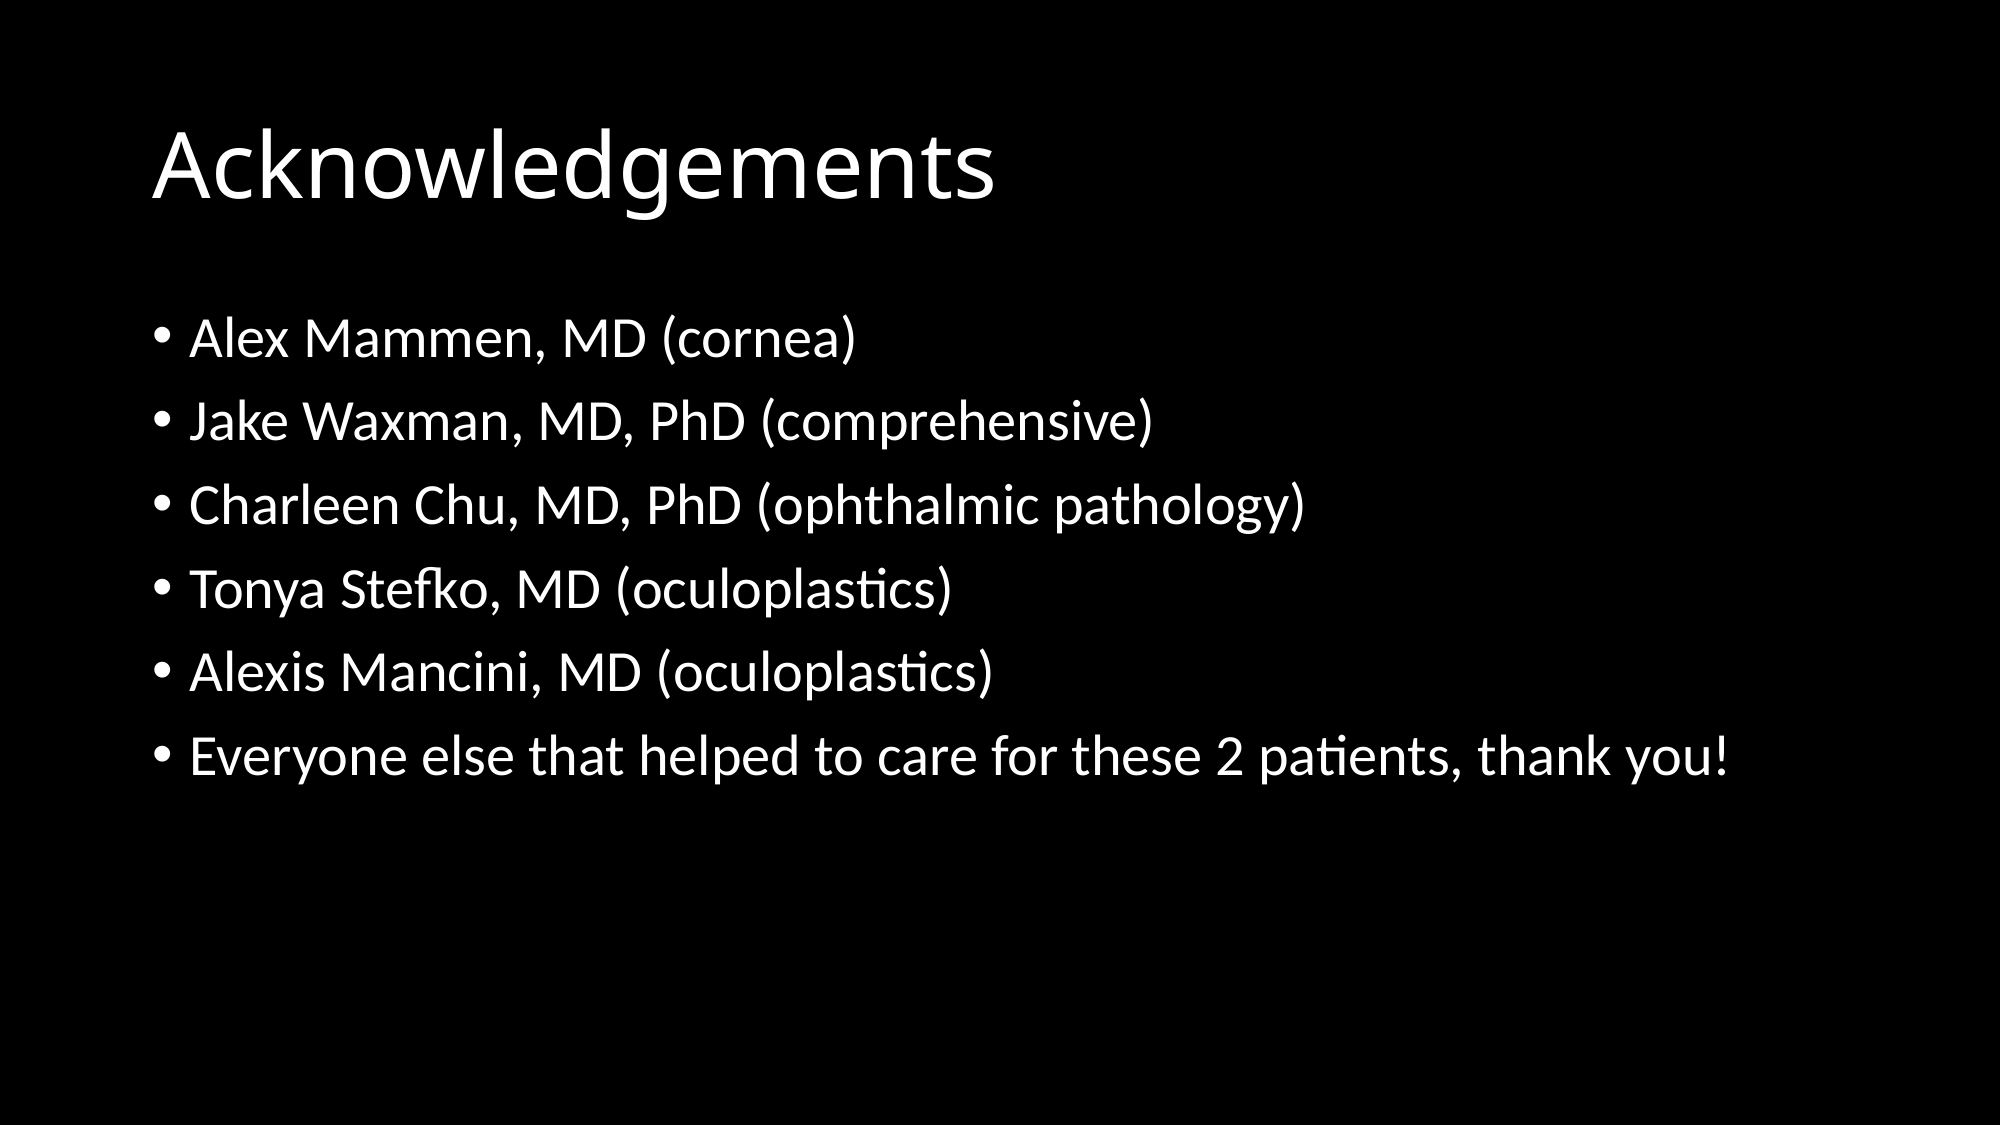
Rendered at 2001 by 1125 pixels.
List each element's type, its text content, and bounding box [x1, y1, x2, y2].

title Acknowledgements [137, 59, 1863, 278]
list Alex Mammen, MD (cornea) Jake Waxman, MD, PhD (comprehensive) Charleen Chu, MD, PhD (ophthalmic pathology) Tonya Stefko, MD (oculoplastics) Alexis Mancini, MD (oculoplastics) Everyone else that helped to care for these 2 patients, thank you! [137, 299, 1863, 1014]
